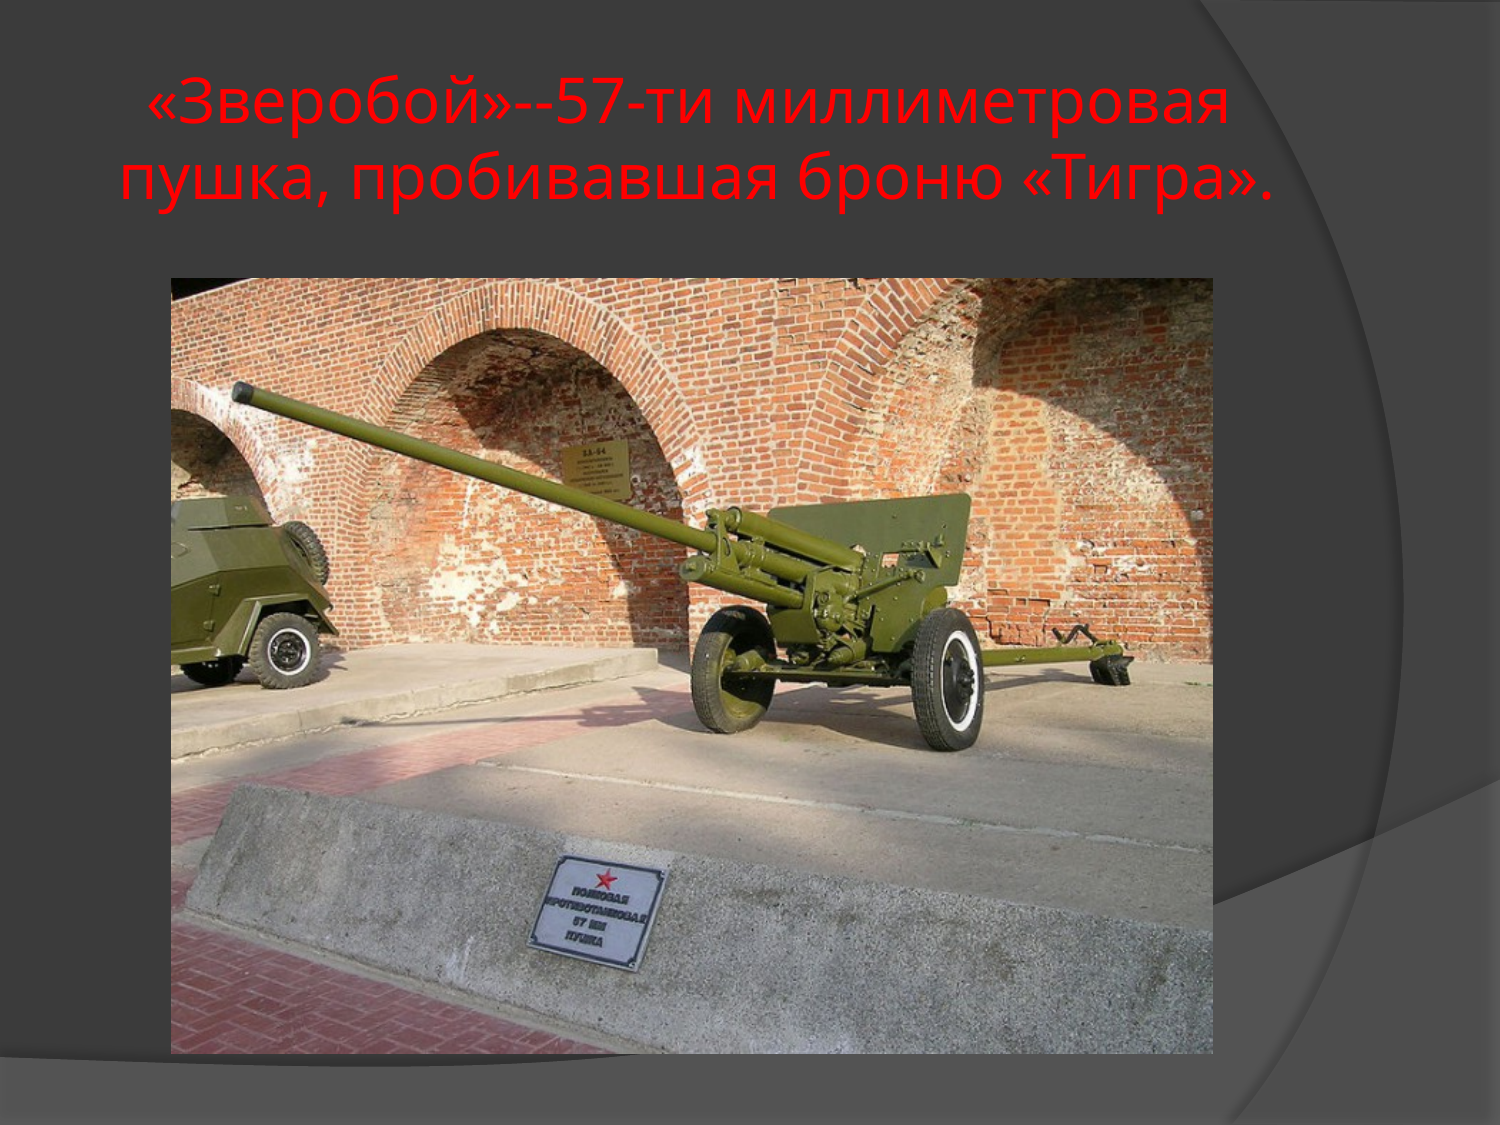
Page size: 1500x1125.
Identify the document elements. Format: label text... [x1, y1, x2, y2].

title «Зверобой»--57-ти миллиметровая пушка, пробивавшая броню «Тигра». [76, 42, 1303, 231]
picture [170, 278, 1213, 1054]
